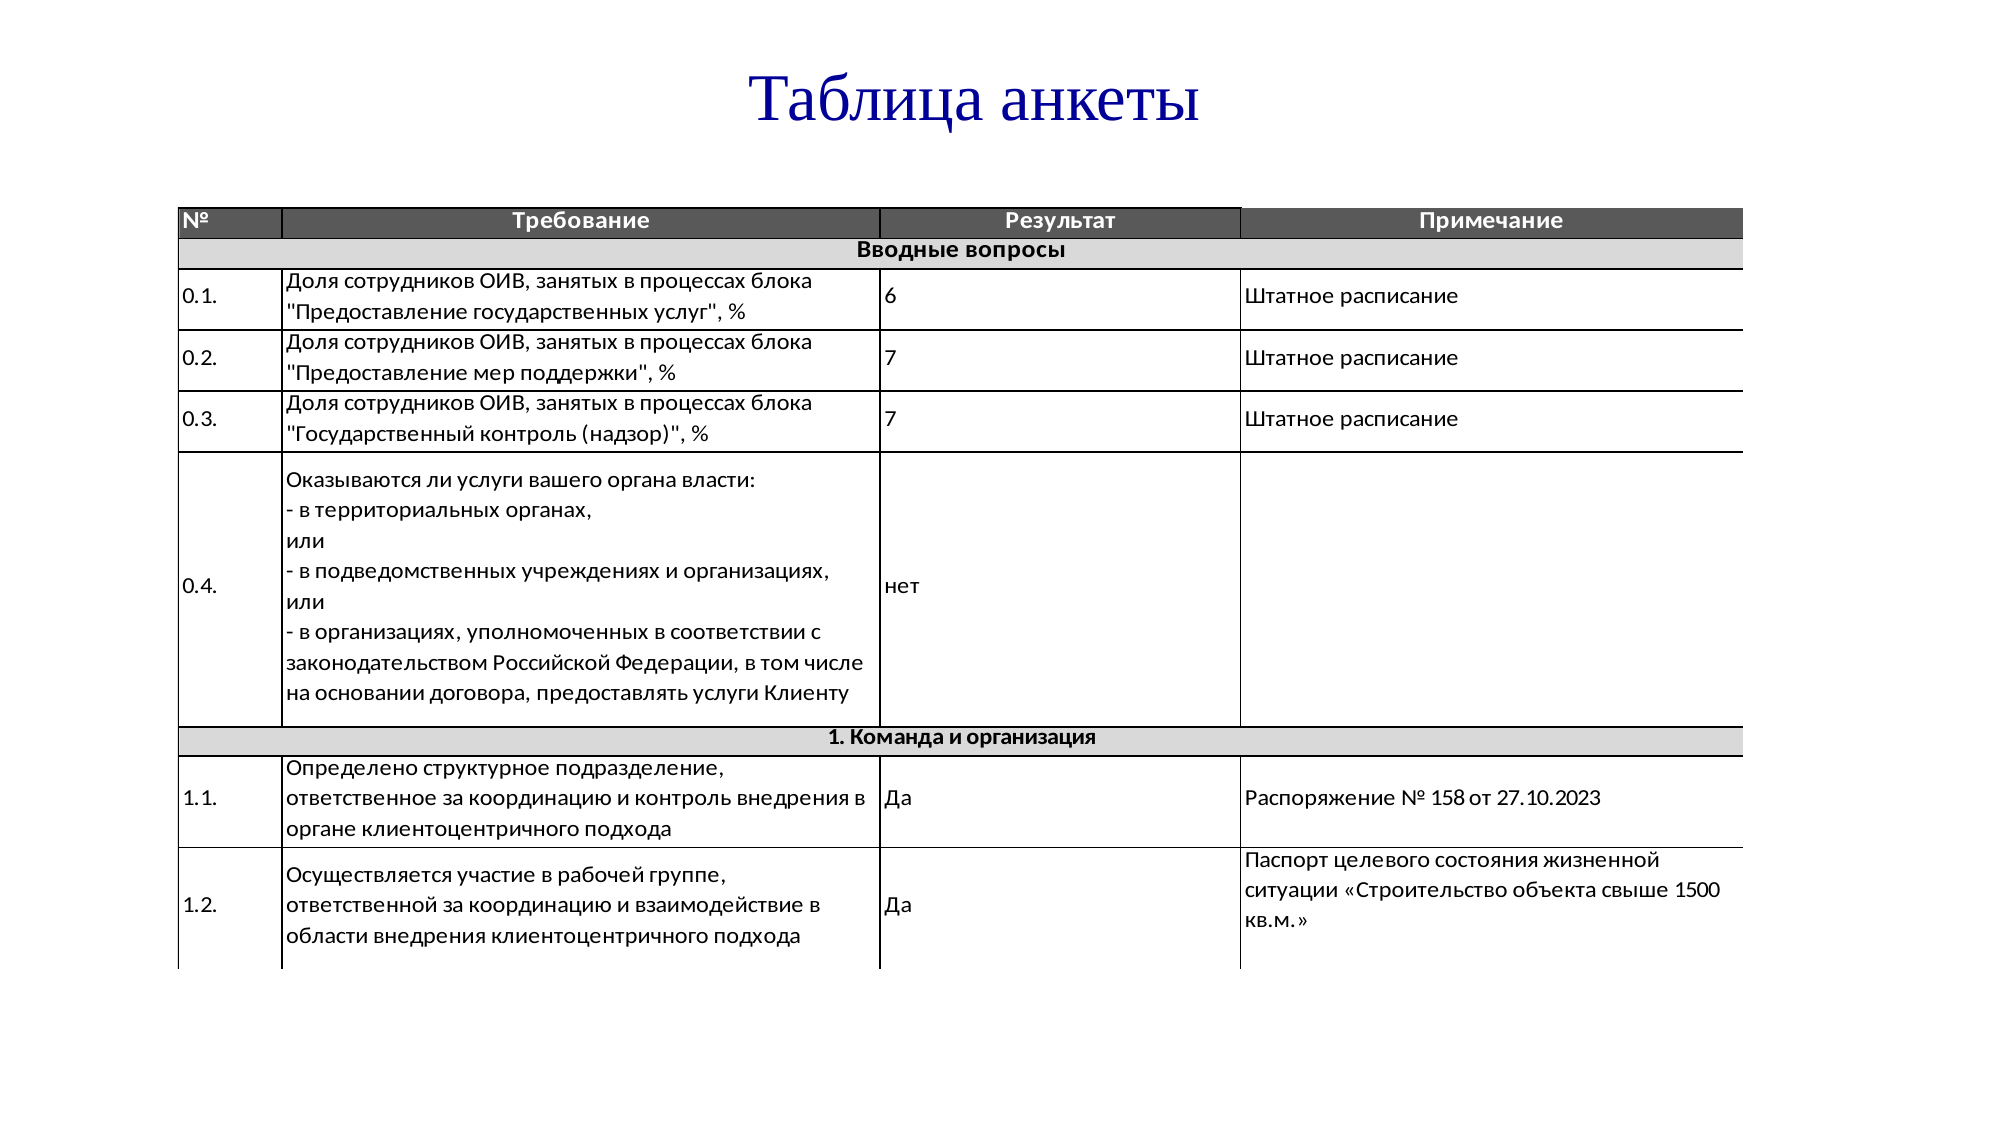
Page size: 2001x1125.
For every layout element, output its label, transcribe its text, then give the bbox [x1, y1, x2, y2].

picture [177, 207, 1745, 971]
text_box Таблица анкеты [438, 46, 1512, 141]
